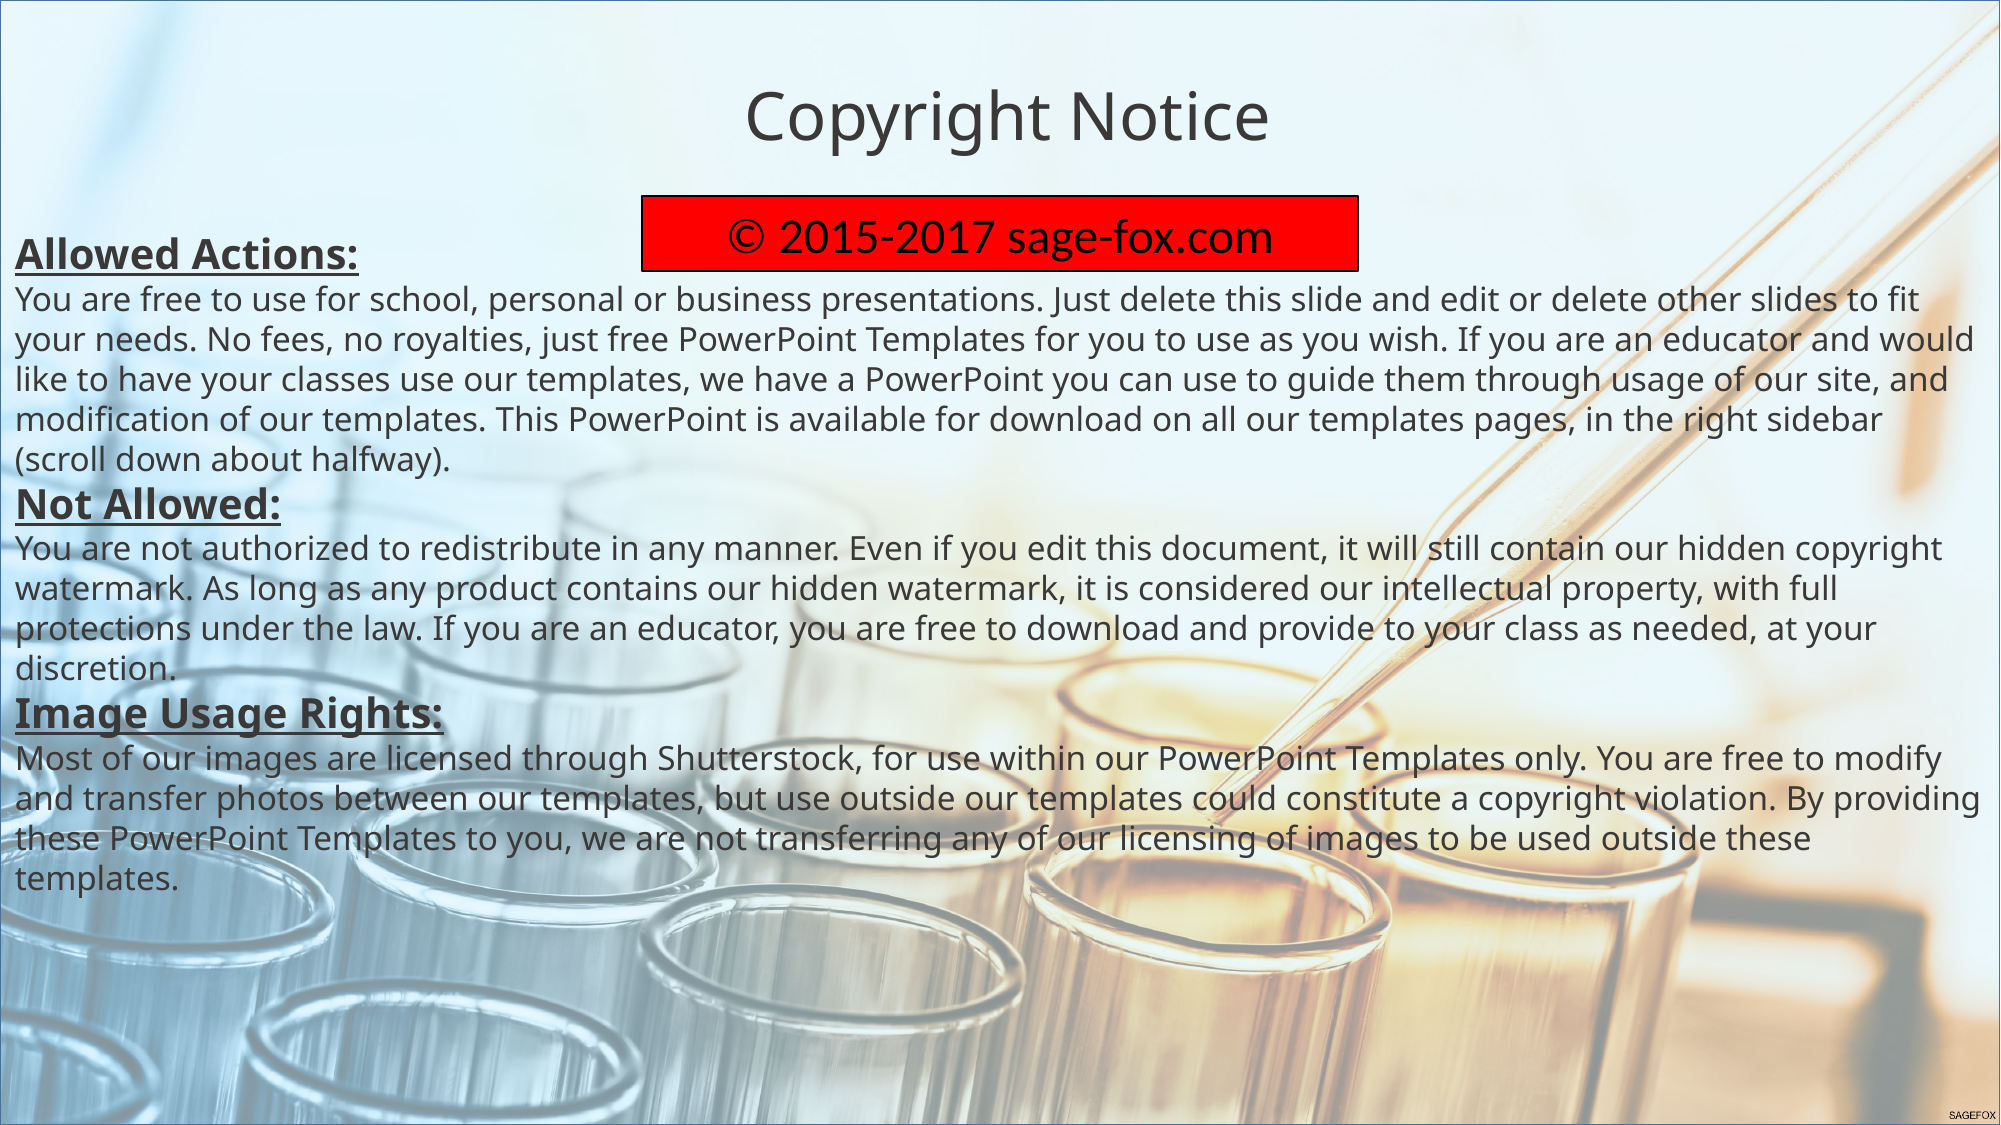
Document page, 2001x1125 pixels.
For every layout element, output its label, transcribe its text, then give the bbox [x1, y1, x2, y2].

text_box Allowed Actions: You are free to use for school, personal or business presentations. Just delete this slide and edit or delete other slides to fit your needs. No fees, no royalties, just free PowerPoint Templates for you to use as you wish. If you are an educator and would like to have your classes use our templates, we have a PowerPoint you can use to guide them through usage of our site, and modification of our templates. This PowerPoint is available for download on all our templates pages, in the right sidebar (scroll down about halfway). Not Allowed: You are not authorized to redistribute in any manner. Even if you edit this document, it will still contain our hidden copyright watermark. As long as any product contains our hidden watermark, it is considered our intellectual property, with full protections under the law. If you are an educator, you are free to download and provide to your class as needed, at your discretion. Image Usage Rights: Most of our images are licensed through Shutterstock, for use within our PowerPoint Templates only. You are free to modify and transfer photos between our templates, but use outside our templates could constitute a copyright violation. By providing these PowerPoint Templates to you, we are not transferring any of our licensing of images to be used outside these templates. [0, 0, 2000, 1125]
title Copyright Notice [493, 60, 1524, 178]
text_box © 2015-2017 sage-fox.com [641, 196, 1358, 272]
